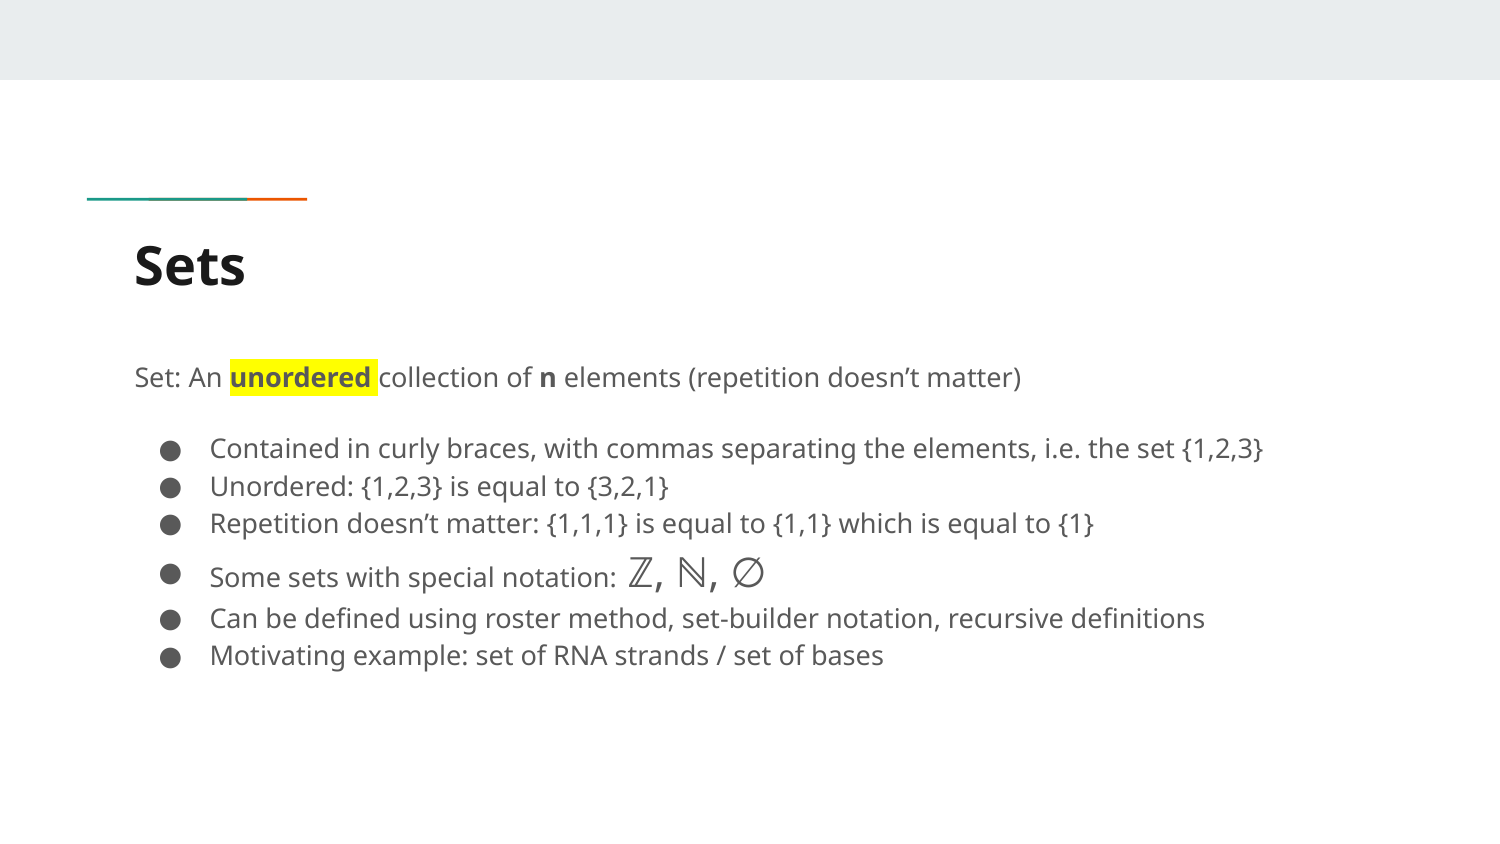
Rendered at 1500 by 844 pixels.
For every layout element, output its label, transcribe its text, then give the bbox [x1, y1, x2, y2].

list Set: An unordered collection of n elements (repetition doesn’t matter) Contained in curly braces, with commas separating the elements, i.e. the set {1,2,3} Unordered: {1,2,3} is equal to {3,2,1} Repetition doesn’t matter: {1,1,1} is equal to {1,1} which is equal to {1} Some sets with special notation: ℤ, ℕ, ∅ Can be defined using roster method, set-builder notation, recursive definitions Motivating example: set of RNA strands / set of bases [119, 341, 1381, 712]
title Sets [119, 216, 1381, 305]
